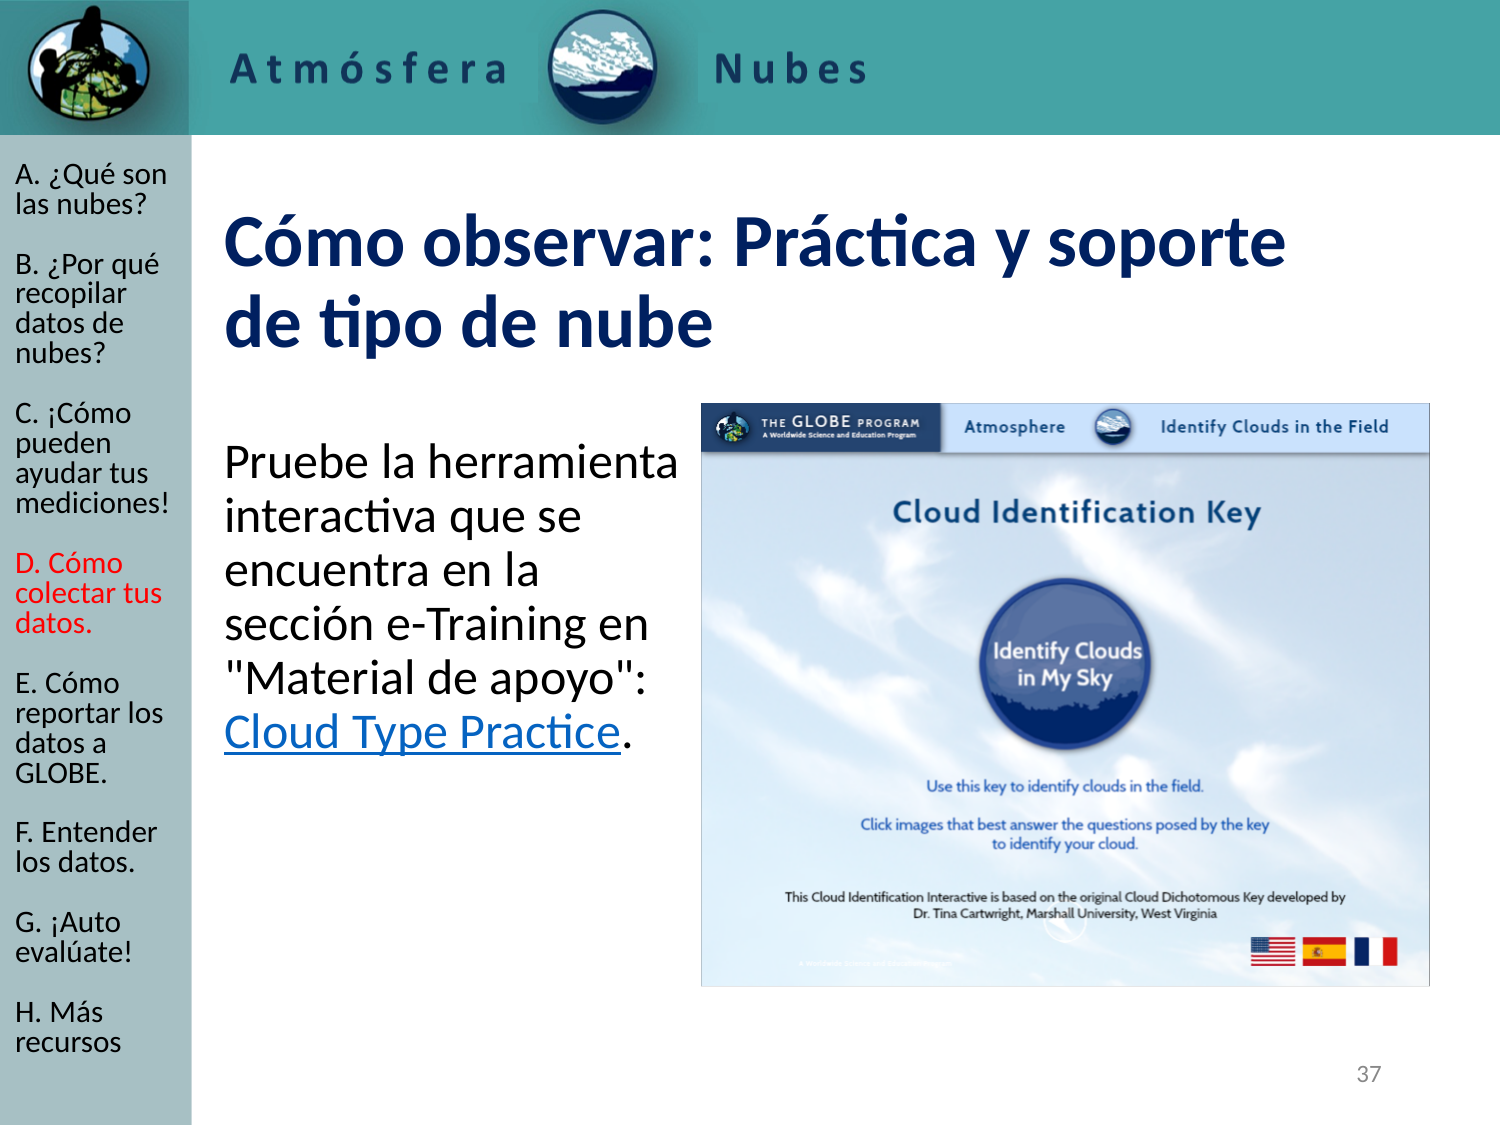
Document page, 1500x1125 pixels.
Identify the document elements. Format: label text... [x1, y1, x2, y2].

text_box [0, 134, 192, 1125]
list Pruebe la herramienta interactiva que se encuentra en la sección e-Training en "Material de apoyo": Cloud Type Practice. [209, 427, 702, 1069]
title Cómo observar: Práctica y soporte de tipo de nube [209, 174, 1397, 392]
picture [0, 0, 1500, 136]
slide_number ‹#› [1059, 1042, 1397, 1103]
picture [701, 403, 1430, 988]
